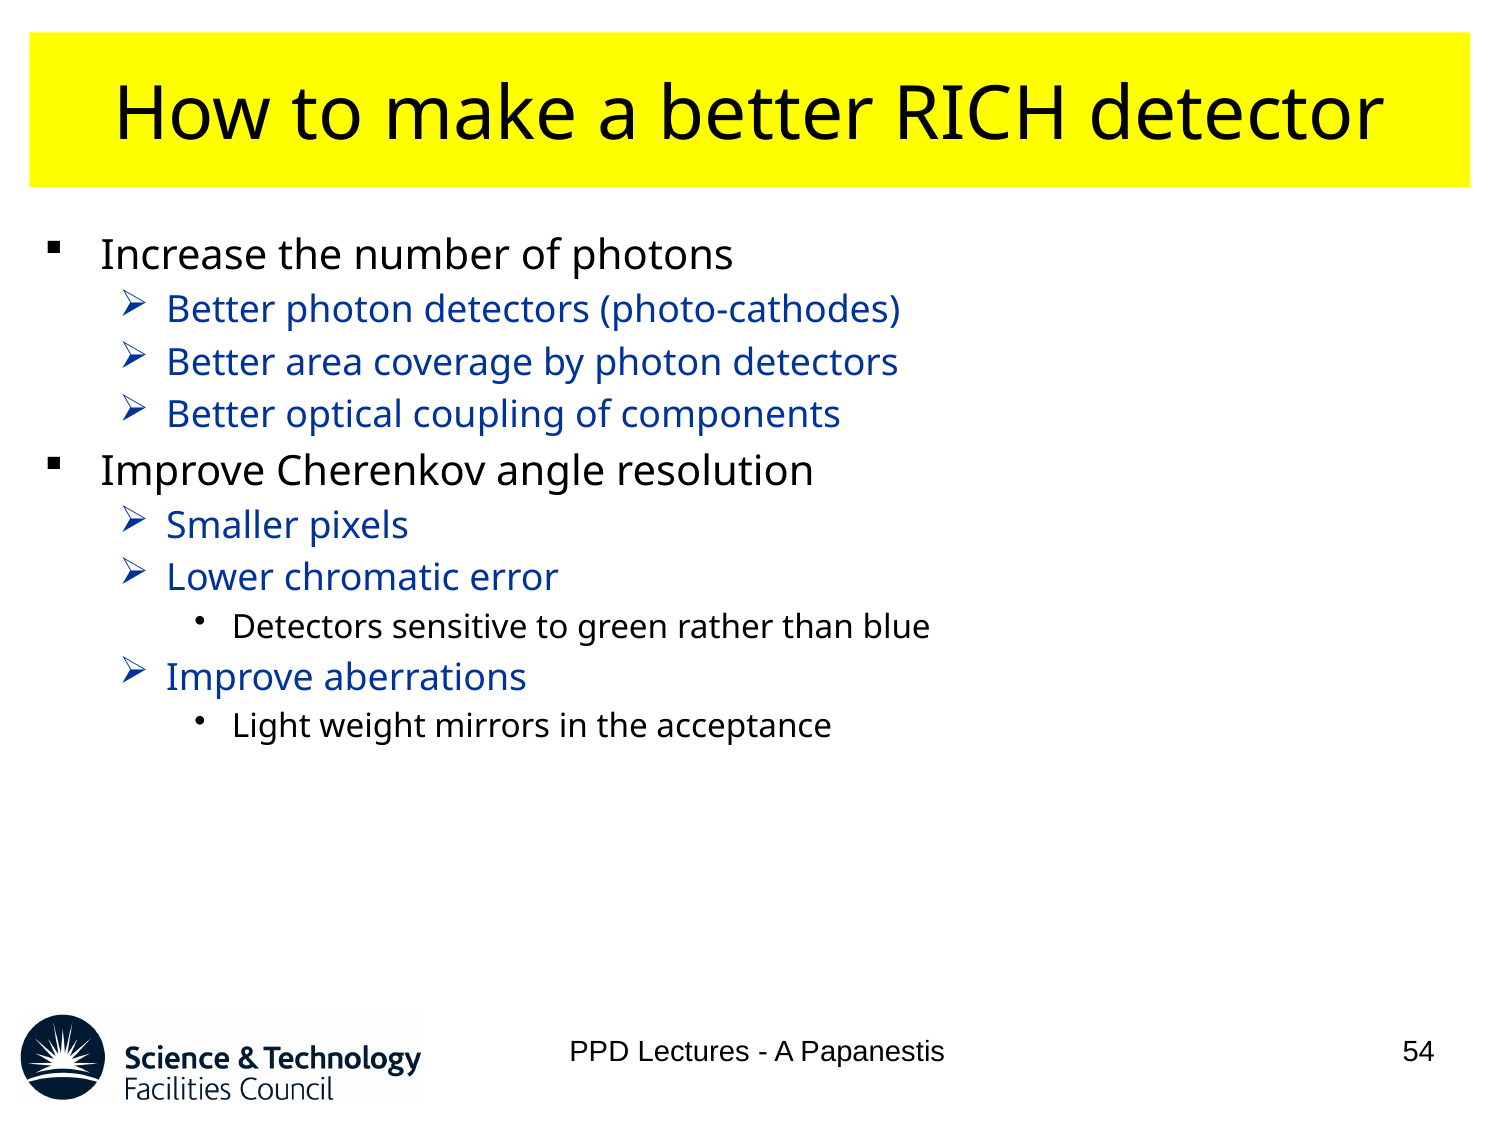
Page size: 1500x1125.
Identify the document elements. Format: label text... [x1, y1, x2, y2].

slide_number 54 [1137, 1024, 1451, 1101]
title How to make a better RICH detector [29, 32, 1471, 188]
footer PPD Lectures - A Papanestis [512, 1024, 1004, 1101]
picture [19, 1013, 421, 1101]
list Increase the number of photons Better photon detectors (photo-cathodes) Better area coverage by photon detectors Better optical coupling of components Improve Cherenkov angle resolution Smaller pixels Lower chromatic error Detectors sensitive to green rather than blue Improve aberrations Light weight mirrors in the acceptance [29, 219, 1471, 1001]
